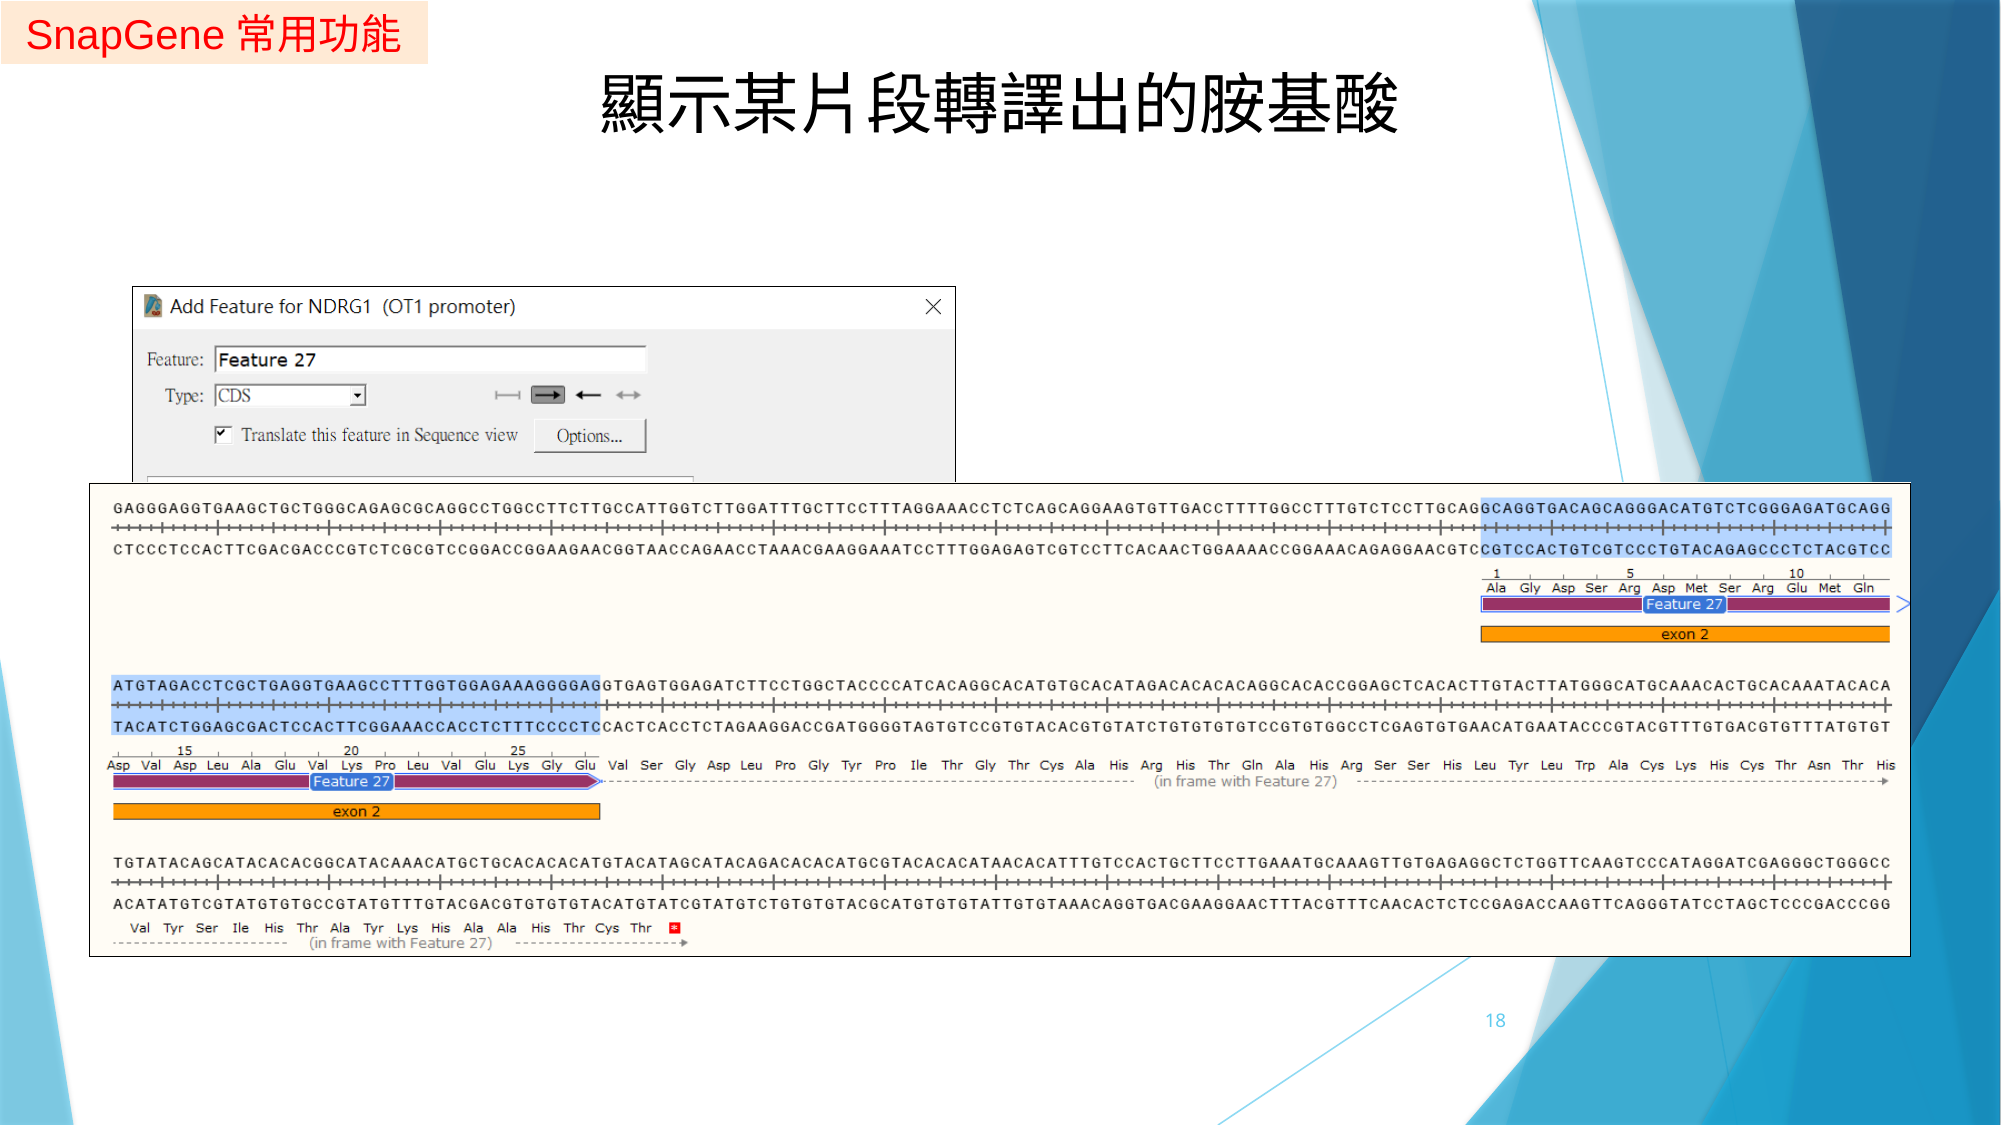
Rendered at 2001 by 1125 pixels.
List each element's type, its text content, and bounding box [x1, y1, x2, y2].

picture [88, 285, 1912, 958]
slide_number 18 [1409, 991, 1522, 1051]
text_box 顯示某片段轉譯出的胺基酸 [294, 53, 1706, 271]
text_box SnapGene常用功能 [0, 0, 429, 65]
